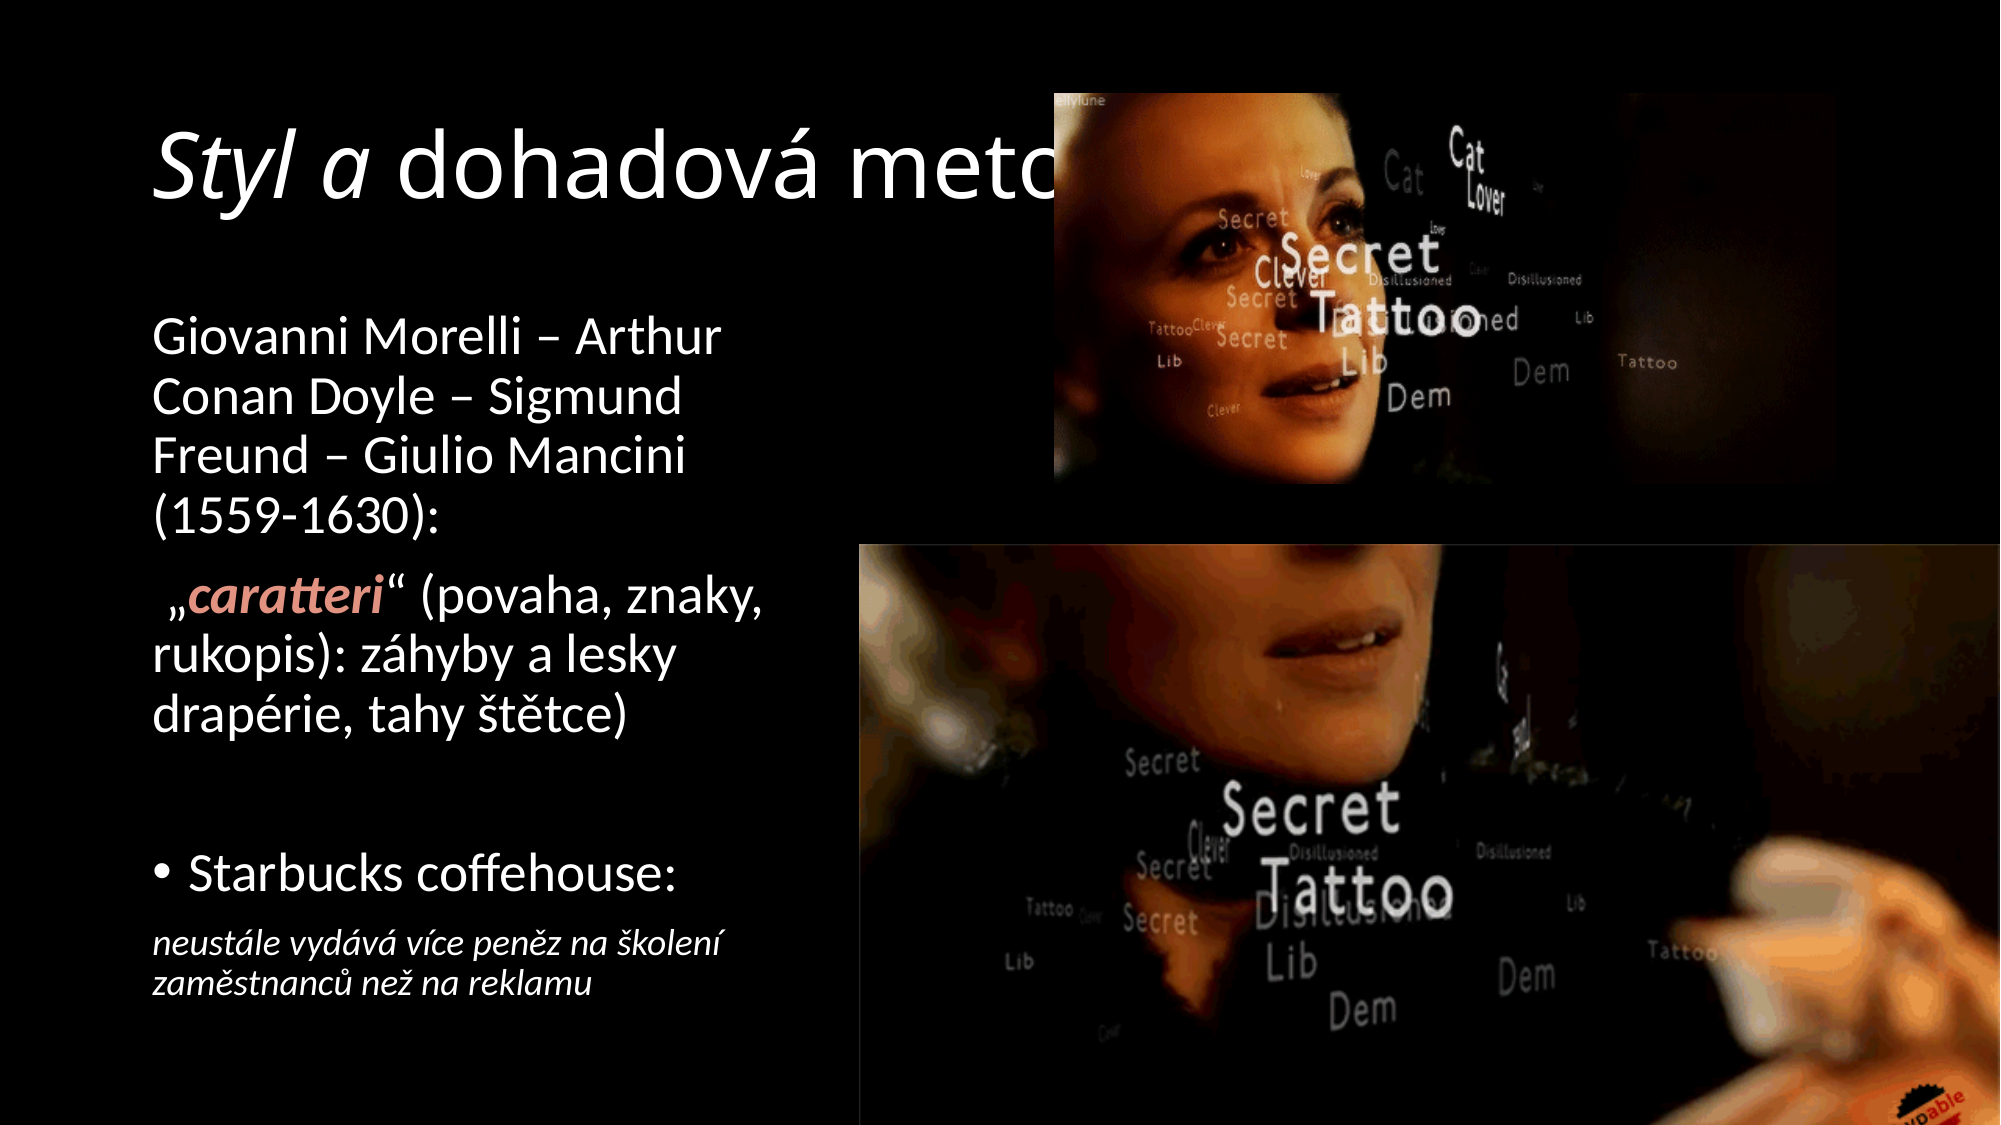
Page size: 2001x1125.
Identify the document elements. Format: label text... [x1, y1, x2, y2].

title Styl a dohadová metoda [137, 59, 1863, 278]
list Giovanni Morelli – Arthur Conan Doyle – Sigmund Freund – Giulio Mancini (1559-1630): „caratteri“ (povaha, znaky, rukopis): záhyby a lesky drapérie, tahy štětce) Starbucks coffehouse: neustále vydává více peněz na školení zaměstnanců než na reklamu [137, 299, 833, 1014]
picture [1054, 93, 1836, 484]
picture [859, 544, 2000, 1125]
